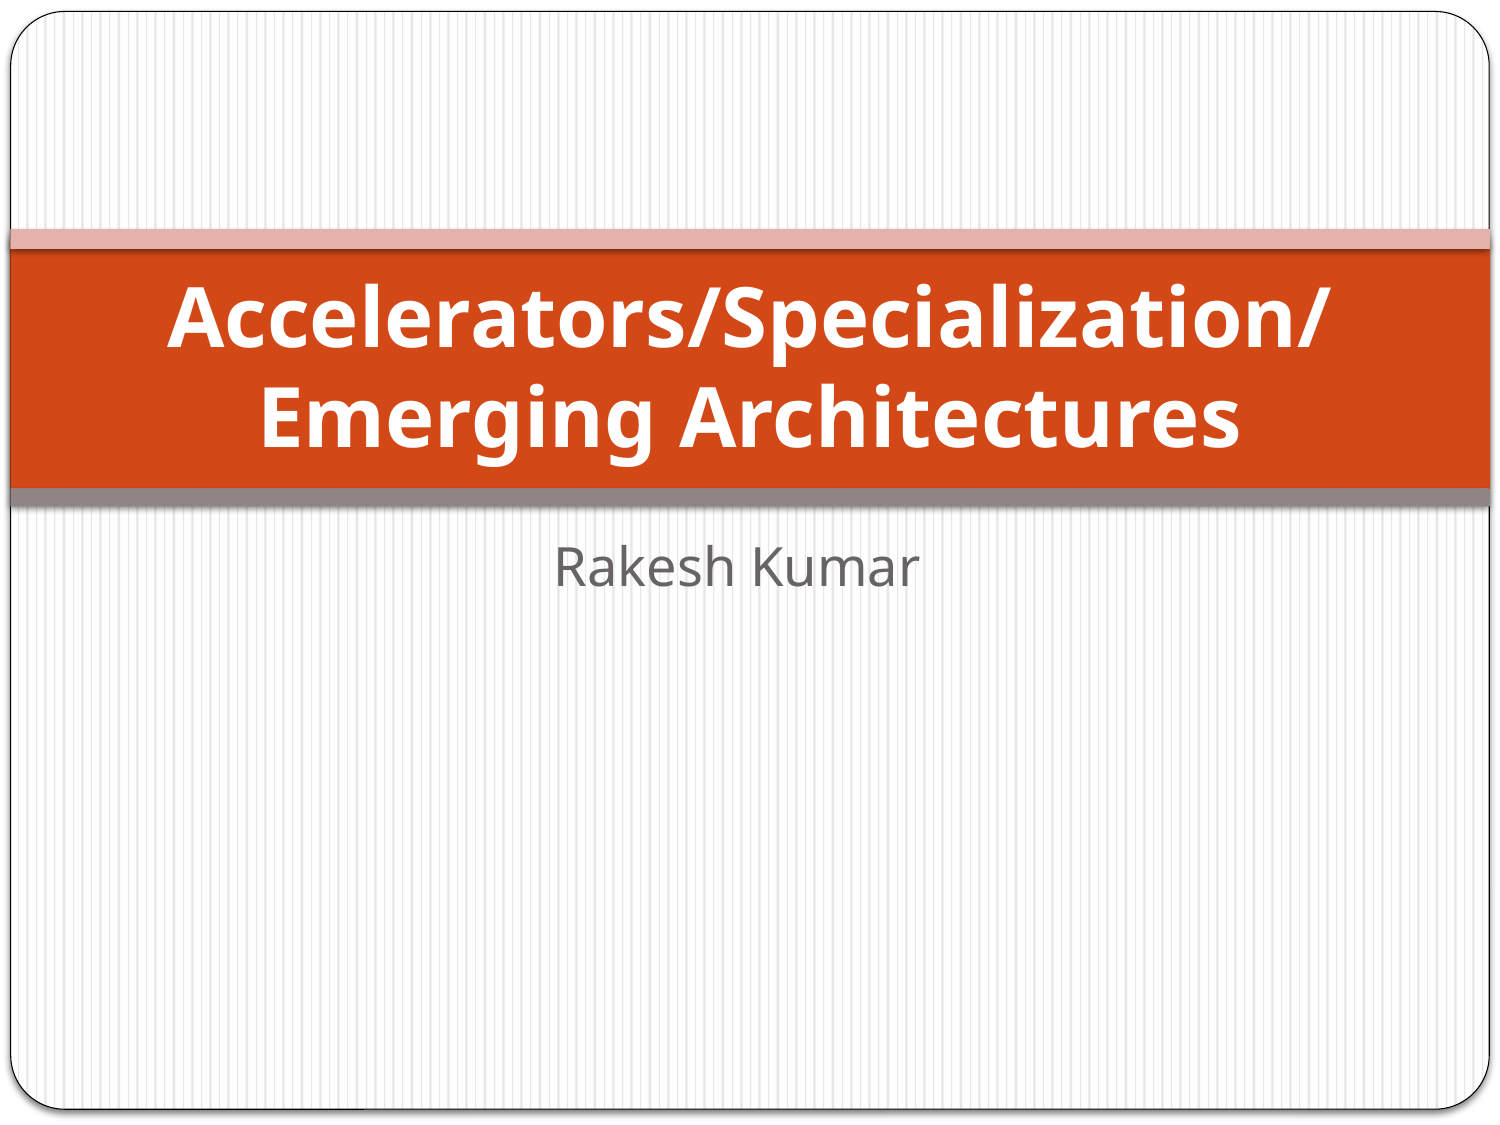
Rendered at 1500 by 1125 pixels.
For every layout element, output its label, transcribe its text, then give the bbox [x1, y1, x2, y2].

title Accelerators/Specialization/ Emerging Architectures [75, 247, 1425, 489]
subtitle Rakesh Kumar [212, 525, 1263, 788]
